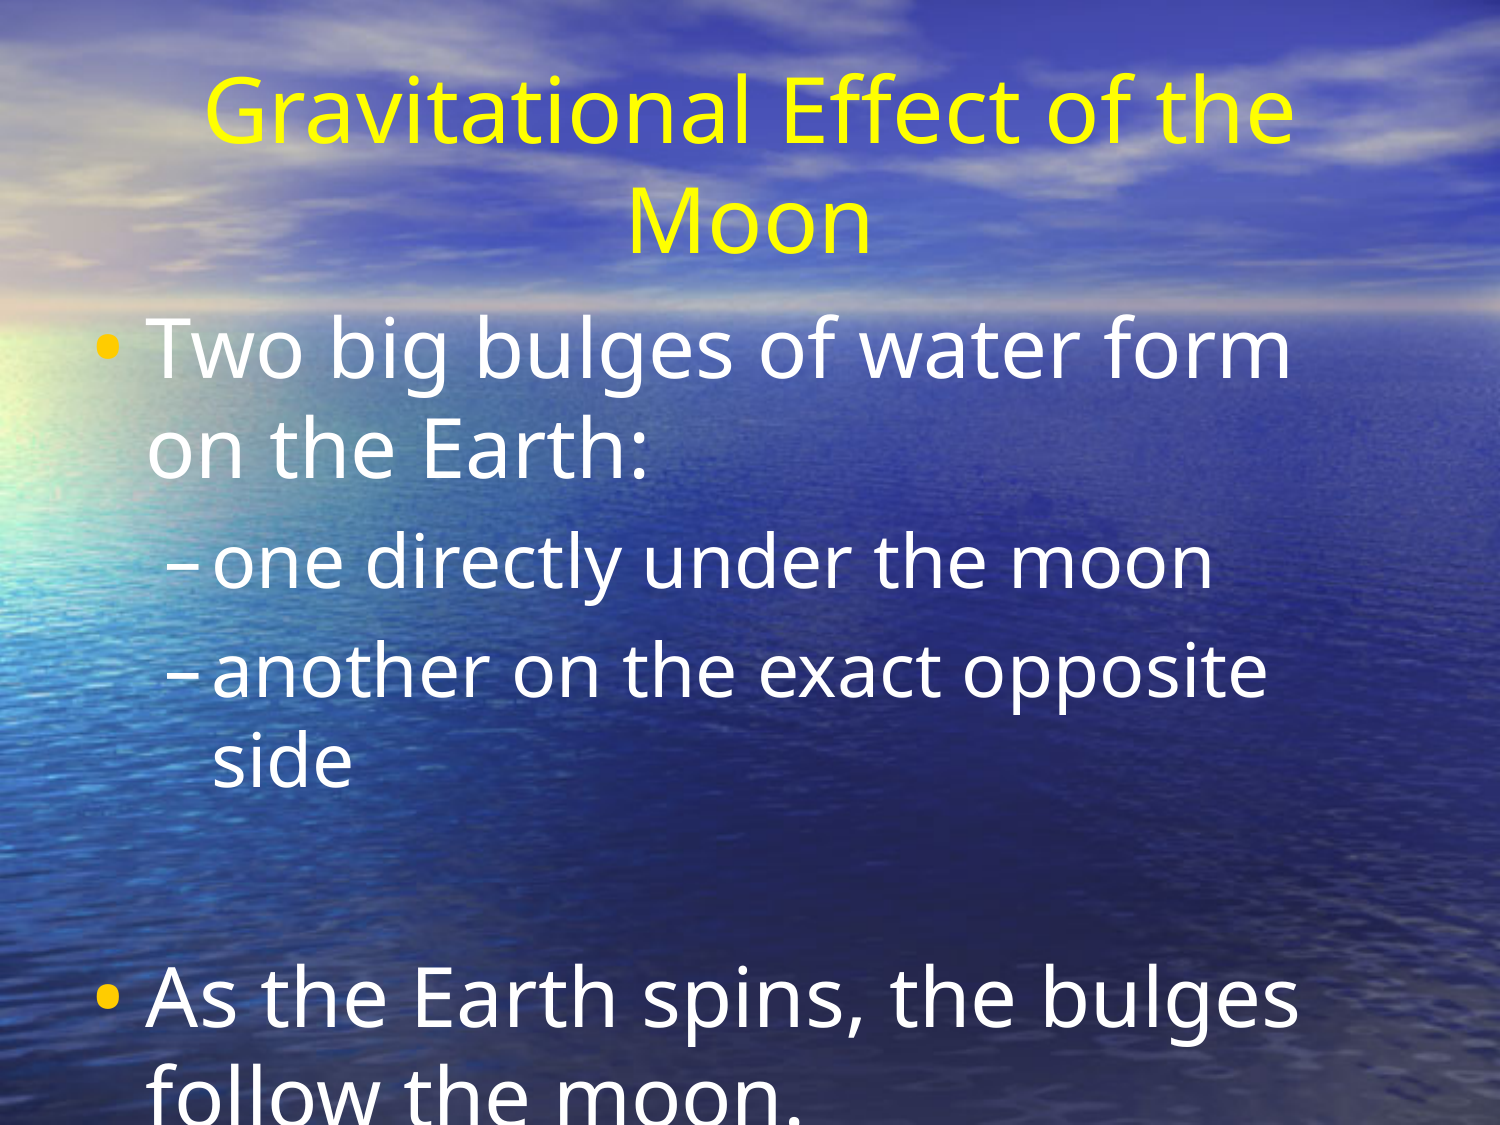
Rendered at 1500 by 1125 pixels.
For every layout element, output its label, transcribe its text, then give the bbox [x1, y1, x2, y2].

picture [0, 0, 1500, 1125]
title Gravitational Effect of the Moon [75, 47, 1425, 276]
list Two big bulges of water form on the Earth: one directly under the moon another on the exact opposite side As the Earth spins, the bulges follow the moon. [75, 287, 1425, 1088]
